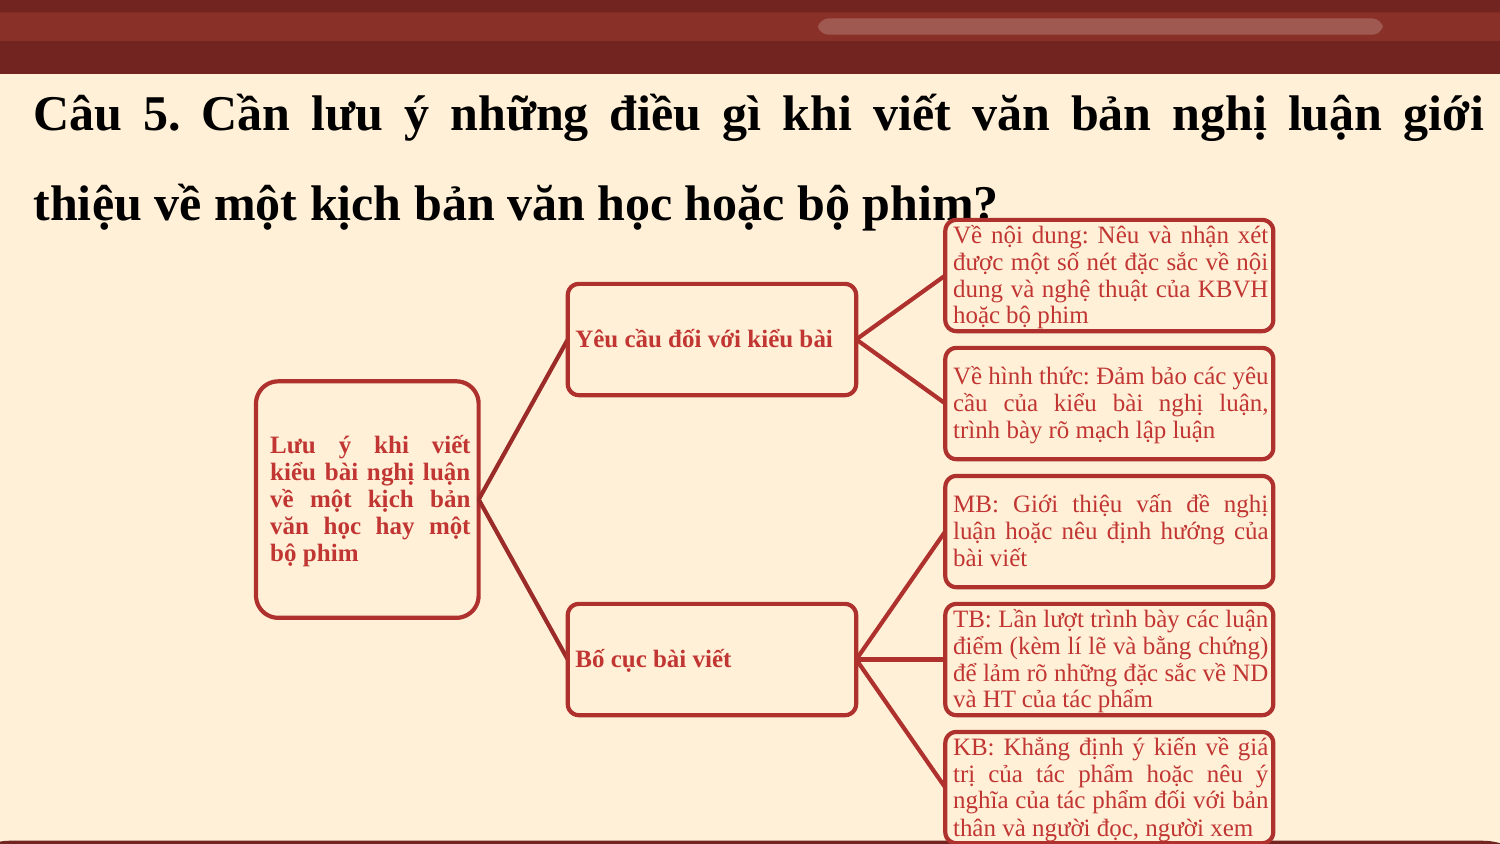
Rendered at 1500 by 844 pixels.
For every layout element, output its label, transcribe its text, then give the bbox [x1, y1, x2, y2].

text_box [80, 219, 1500, 844]
text_box Câu 5. Cần lưu ý những điều gì khi viết văn bản nghị luận giới thiệu về một kịch bản văn học hoặc bộ phim? [18, 43, 1500, 238]
